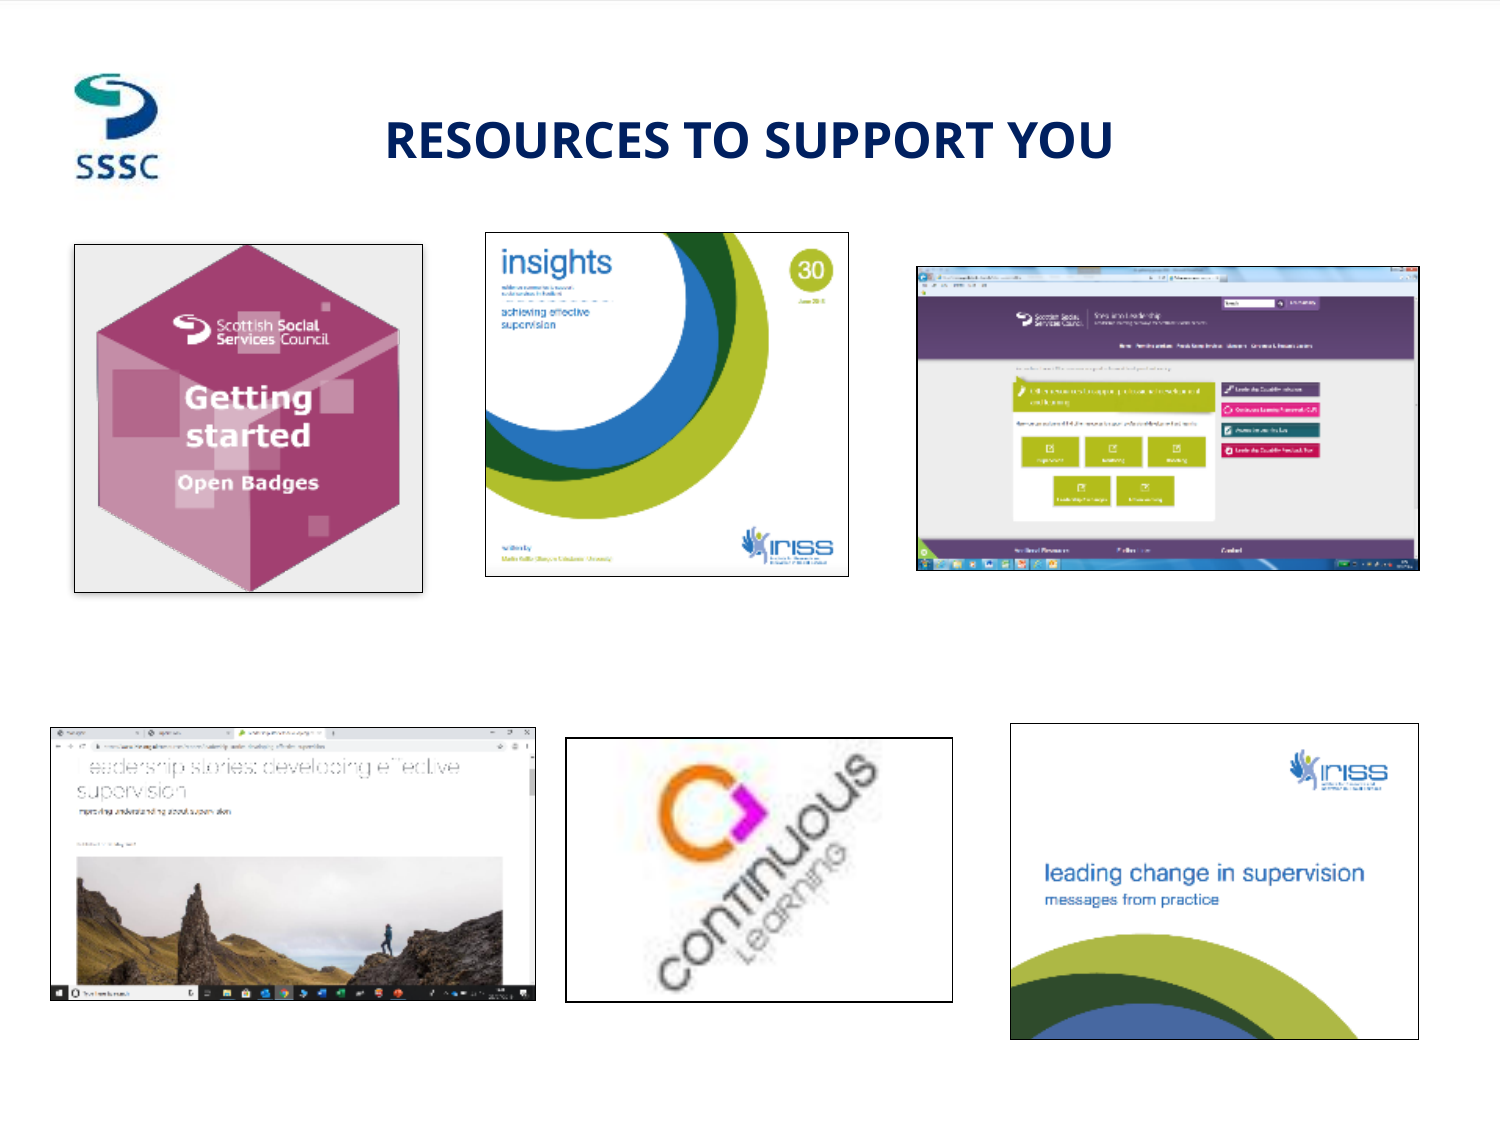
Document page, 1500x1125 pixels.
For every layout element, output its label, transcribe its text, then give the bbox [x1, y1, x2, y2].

picture [0, 0, 1500, 1125]
title RESOURCES TO SUPPORT YOU [75, 45, 1425, 233]
